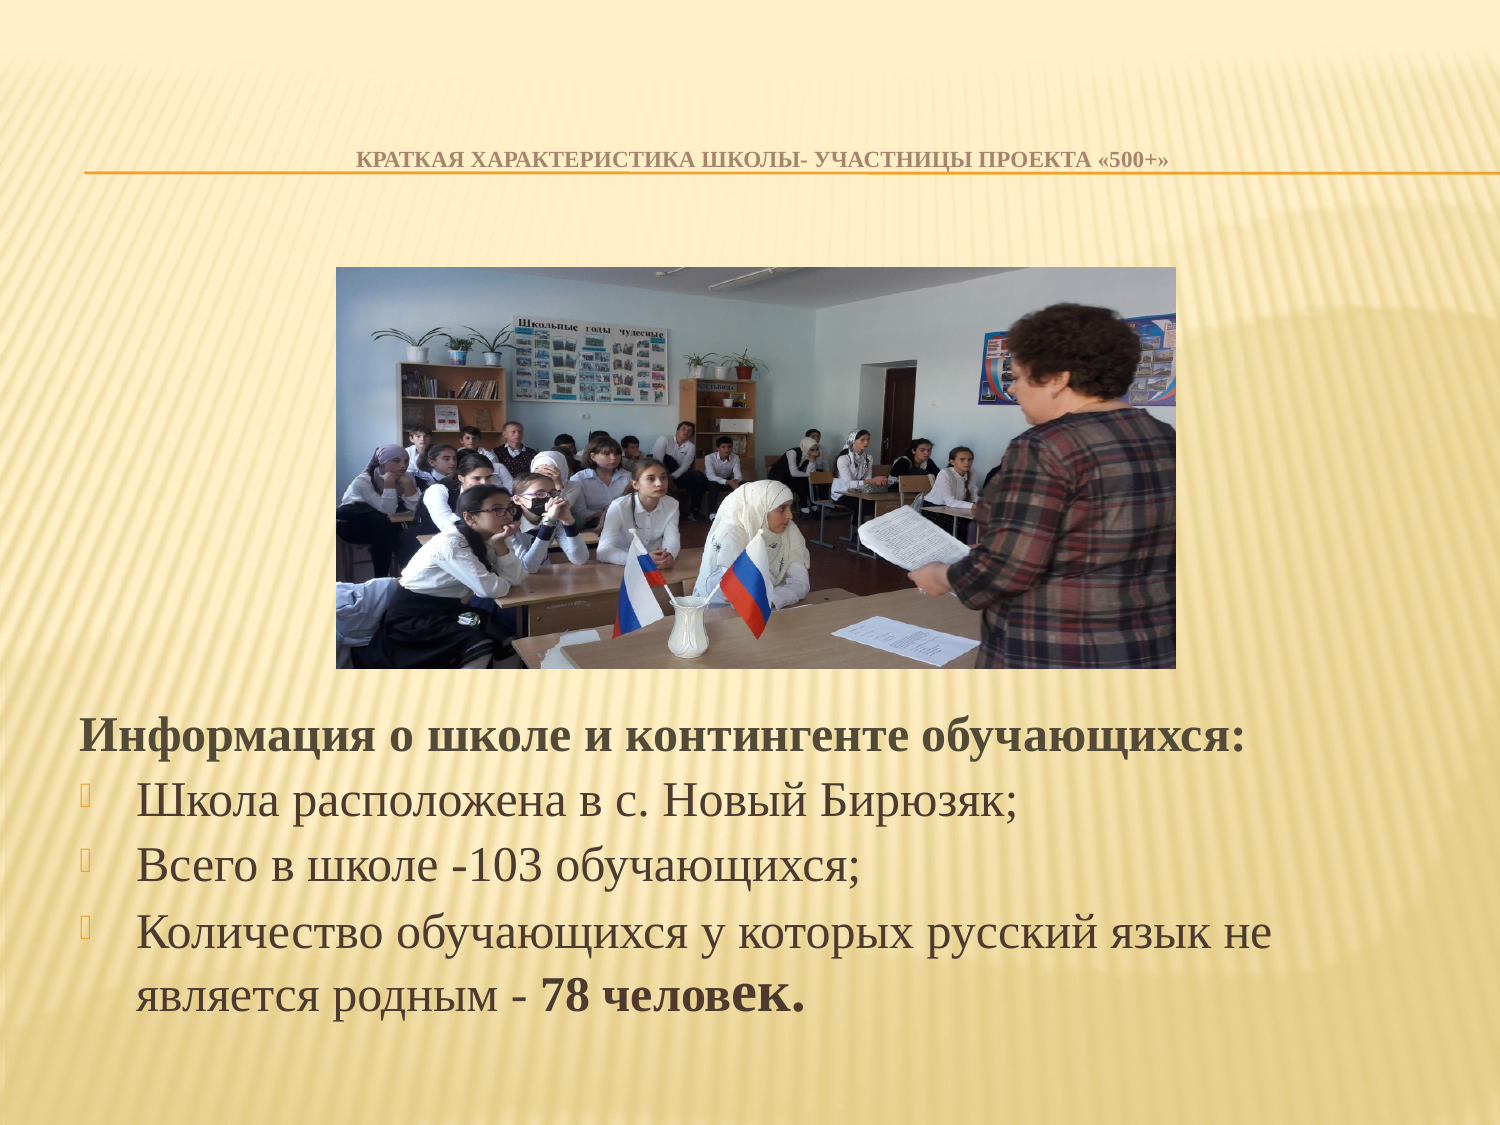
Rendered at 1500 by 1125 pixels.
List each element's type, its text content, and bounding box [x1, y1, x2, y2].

picture [336, 266, 1176, 670]
title КРАТКАЯ ХАРАКТЕРИСТИКА ШКОЛЫ- УЧАСТНИЦЫ ПРОЕКТА «500+» [50, 75, 1475, 213]
list Информация о школе и контингенте обучающихся: Школа расположена в с. Новый Бирюзяк; Всего в школе -103 обучающихся; Количество обучающихся у которых русский язык не является родным - 78 человек. [64, 302, 1415, 1046]
